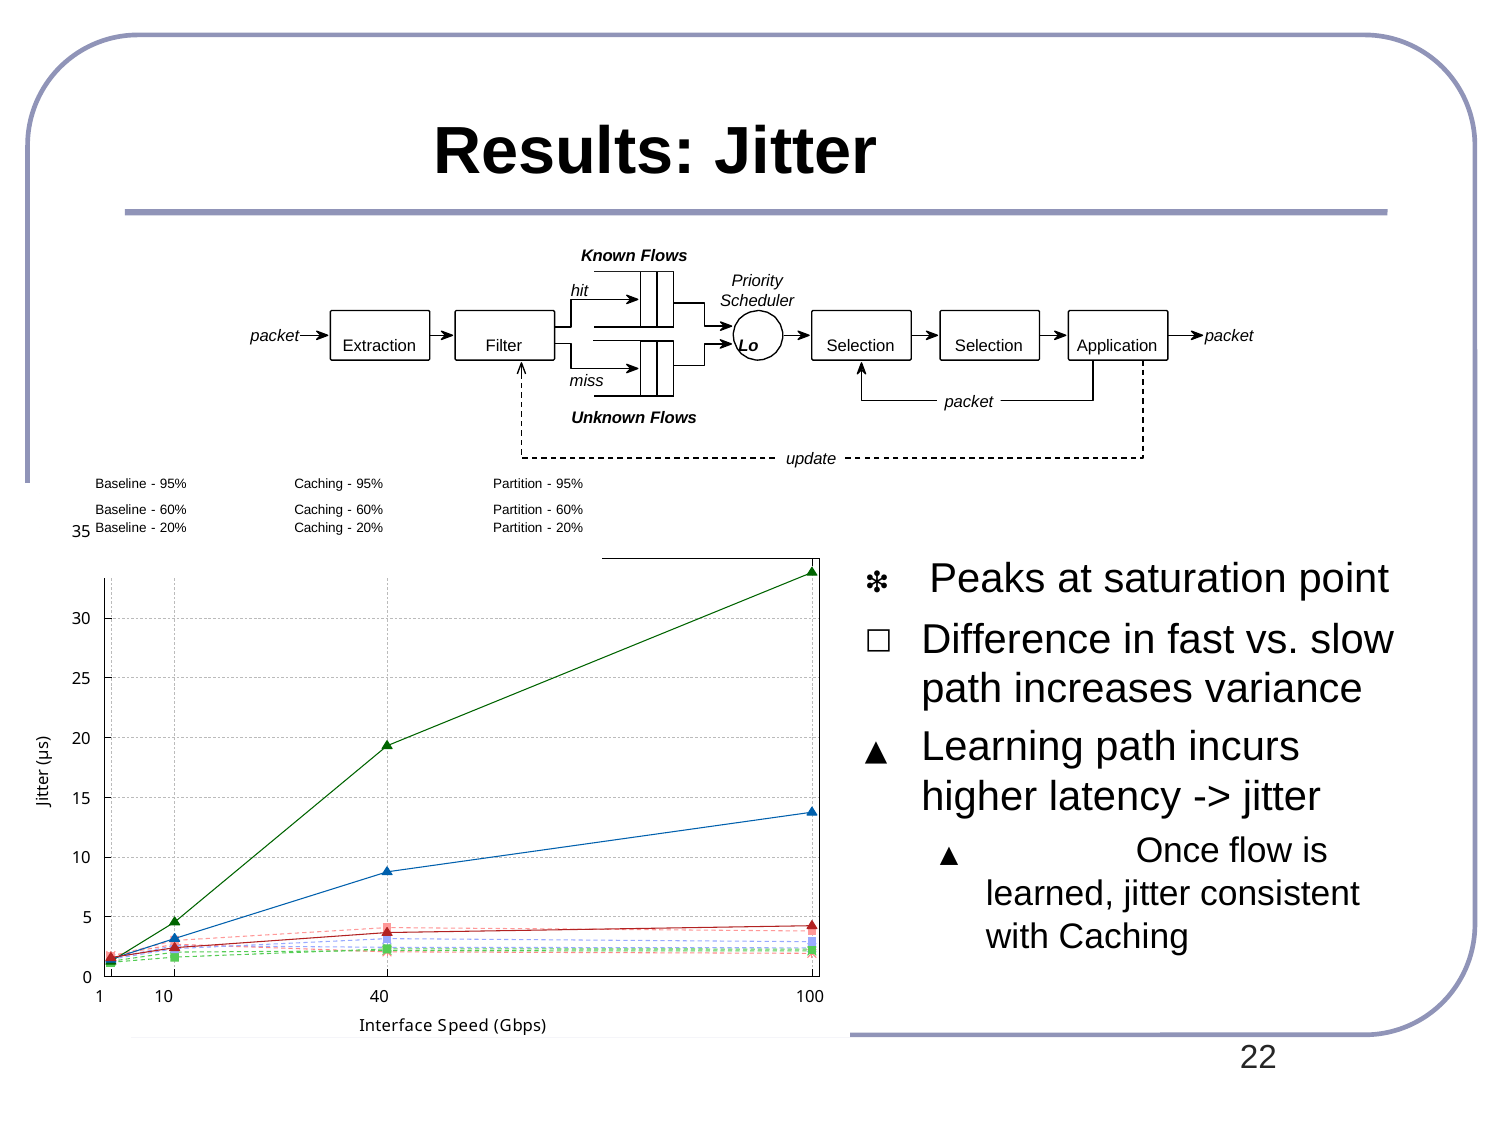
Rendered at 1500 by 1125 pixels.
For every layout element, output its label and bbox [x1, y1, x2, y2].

text_box [940, 310, 1066, 361]
text_box [862, 550, 1429, 1005]
title [125, 0, 1388, 188]
text_box [717, 270, 810, 361]
table_cell [40, 502, 602, 578]
text_box [455, 237, 1256, 474]
text_box [330, 310, 453, 361]
table_header [40, 476, 602, 502]
text_box [811, 310, 938, 361]
slide_number [1124, 1034, 1388, 1125]
text_box [24, 483, 850, 1038]
text_box [248, 325, 328, 346]
